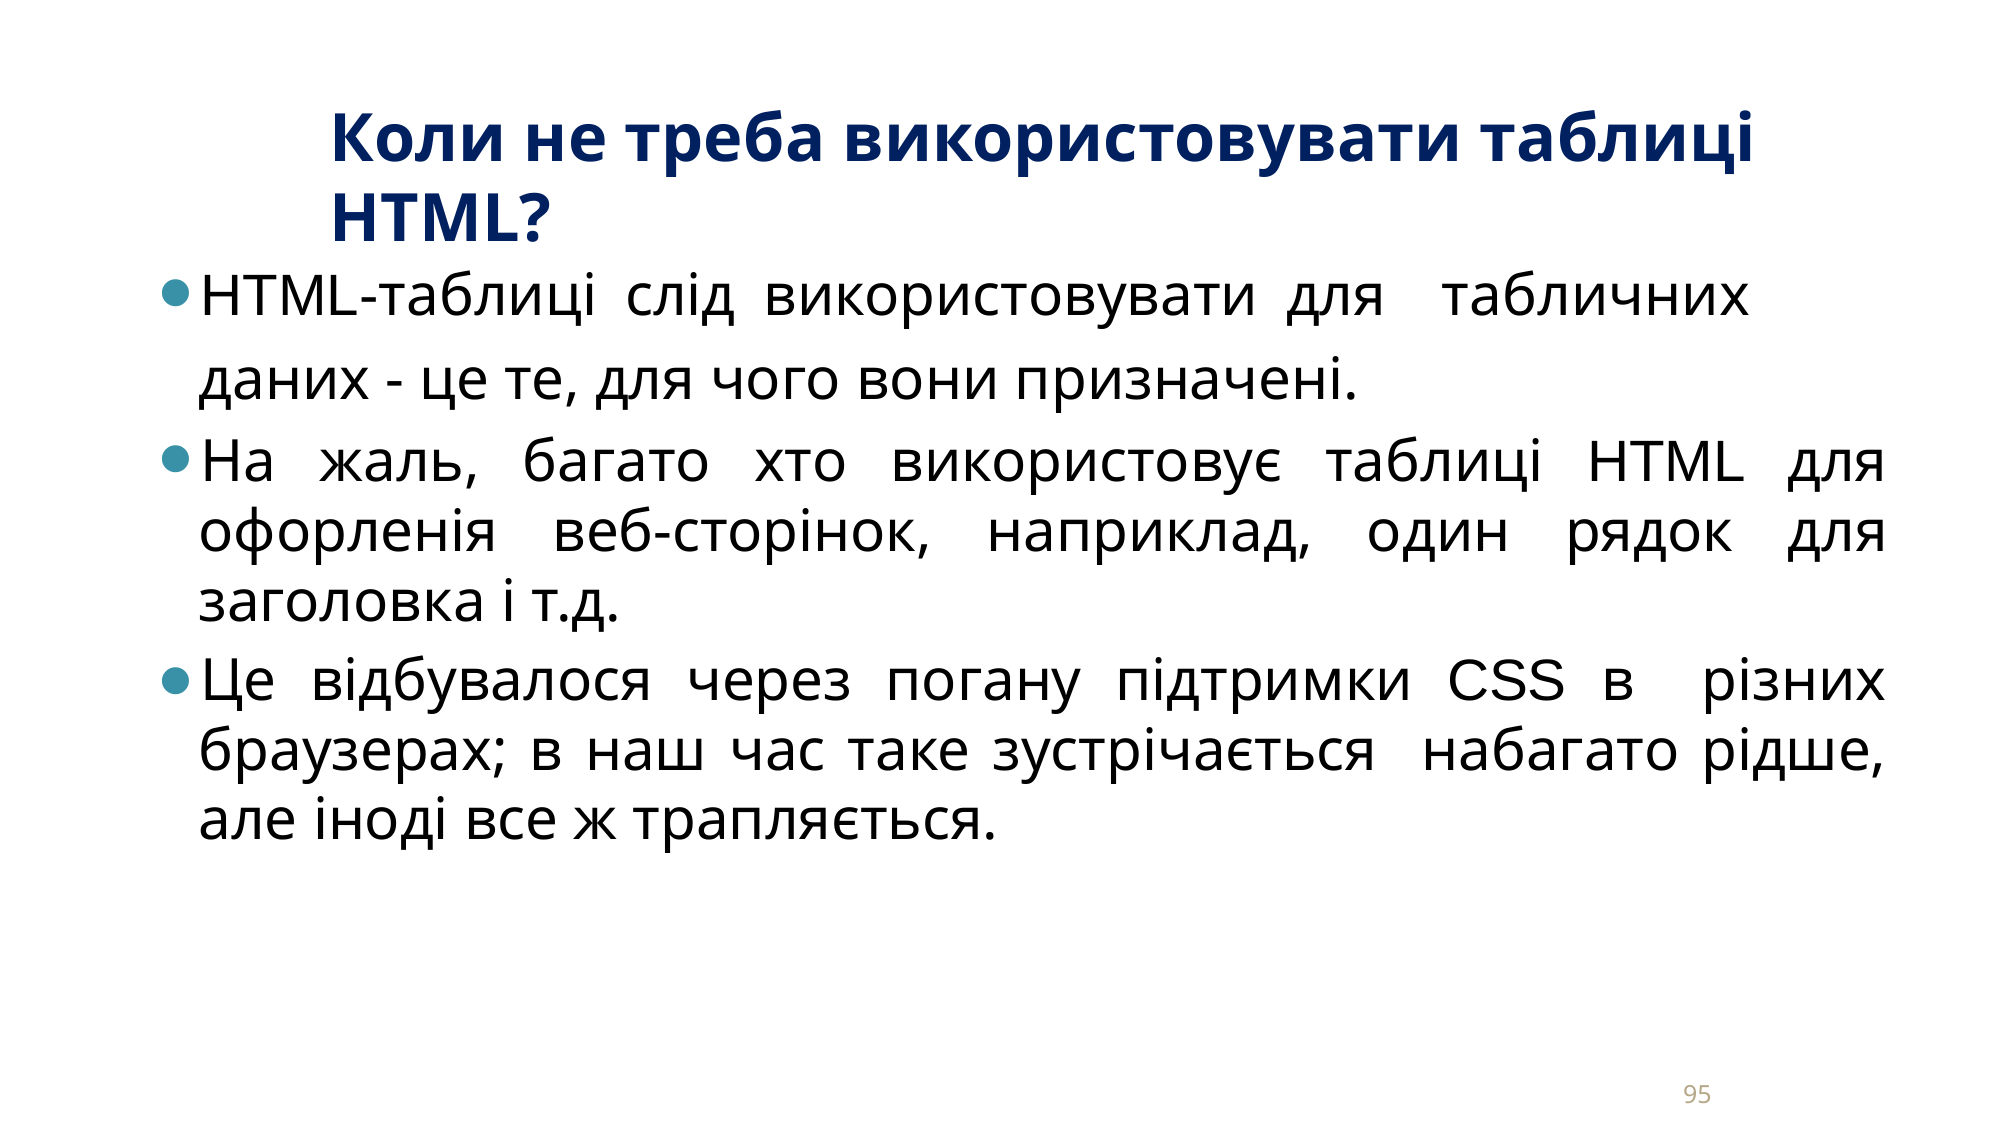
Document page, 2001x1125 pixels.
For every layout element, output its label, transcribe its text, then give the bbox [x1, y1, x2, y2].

text_box 95 [1675, 1078, 1726, 1109]
text_box HTML-таблиці слід використовувати для табличних даних - це те, для чого вони призначені. На жаль, багато хто використовує таблиці HTML для офорленія веб-сторінок, наприклад, один рядок для заголовка і т.д. Це відбувалося через погану підтримки CSS в різних браузерах; в наш час таке зустрічається набагато рідше, але іноді все ж трапляється. [149, 239, 1888, 854]
title Коли не треба використовувати таблиці HTML? [327, 92, 1888, 239]
